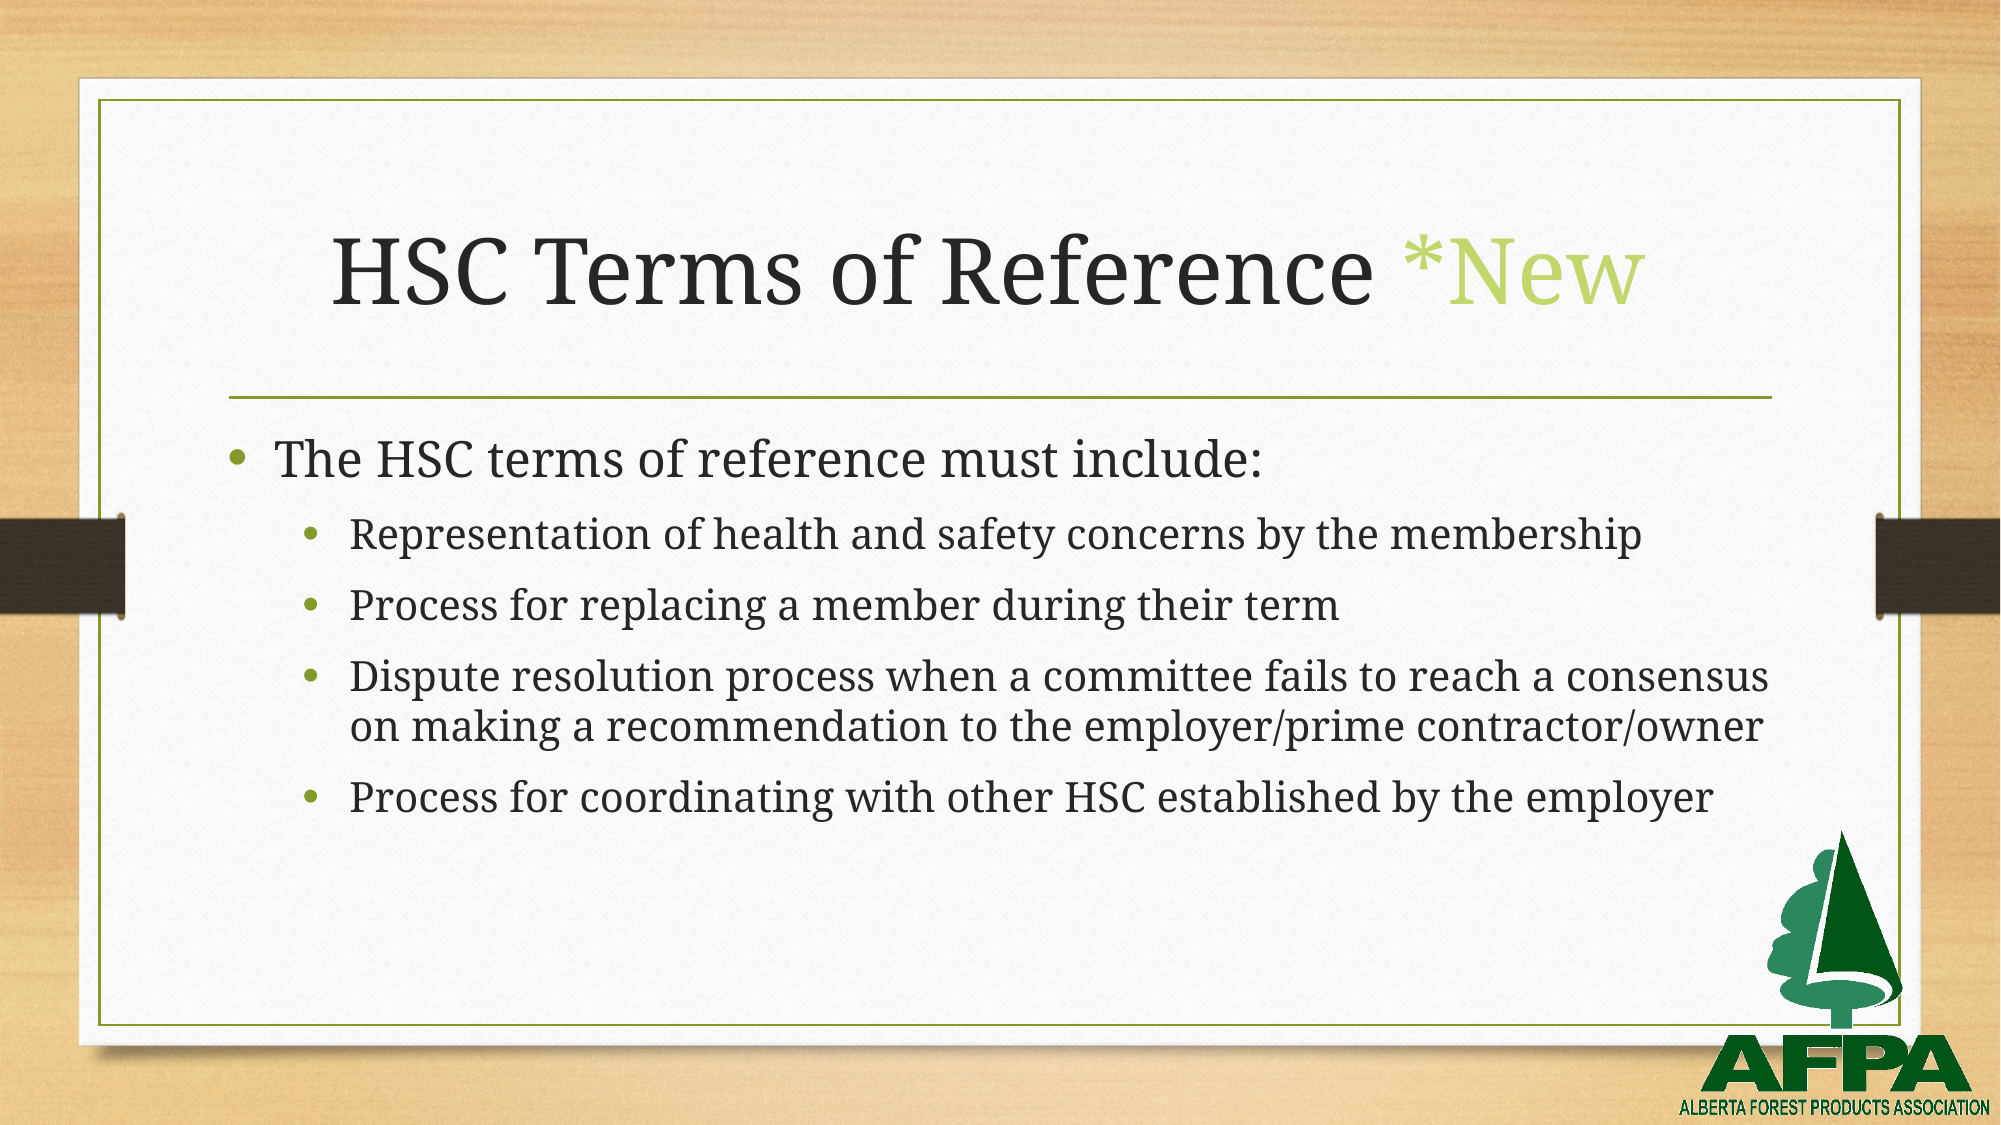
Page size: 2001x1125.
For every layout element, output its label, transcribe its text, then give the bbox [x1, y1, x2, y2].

picture [0, 0, 2001, 1125]
title HSC Terms of Reference *New [212, 161, 1788, 375]
list The HSC terms of reference must include: Representation of health and safety concerns by the membership Process for replacing a member during their term Dispute resolution process when a committee fails to reach a consensus on making a recommendation to the employer/prime contractor/owner Process for coordinating with other HSC established by the employer [212, 419, 1788, 964]
